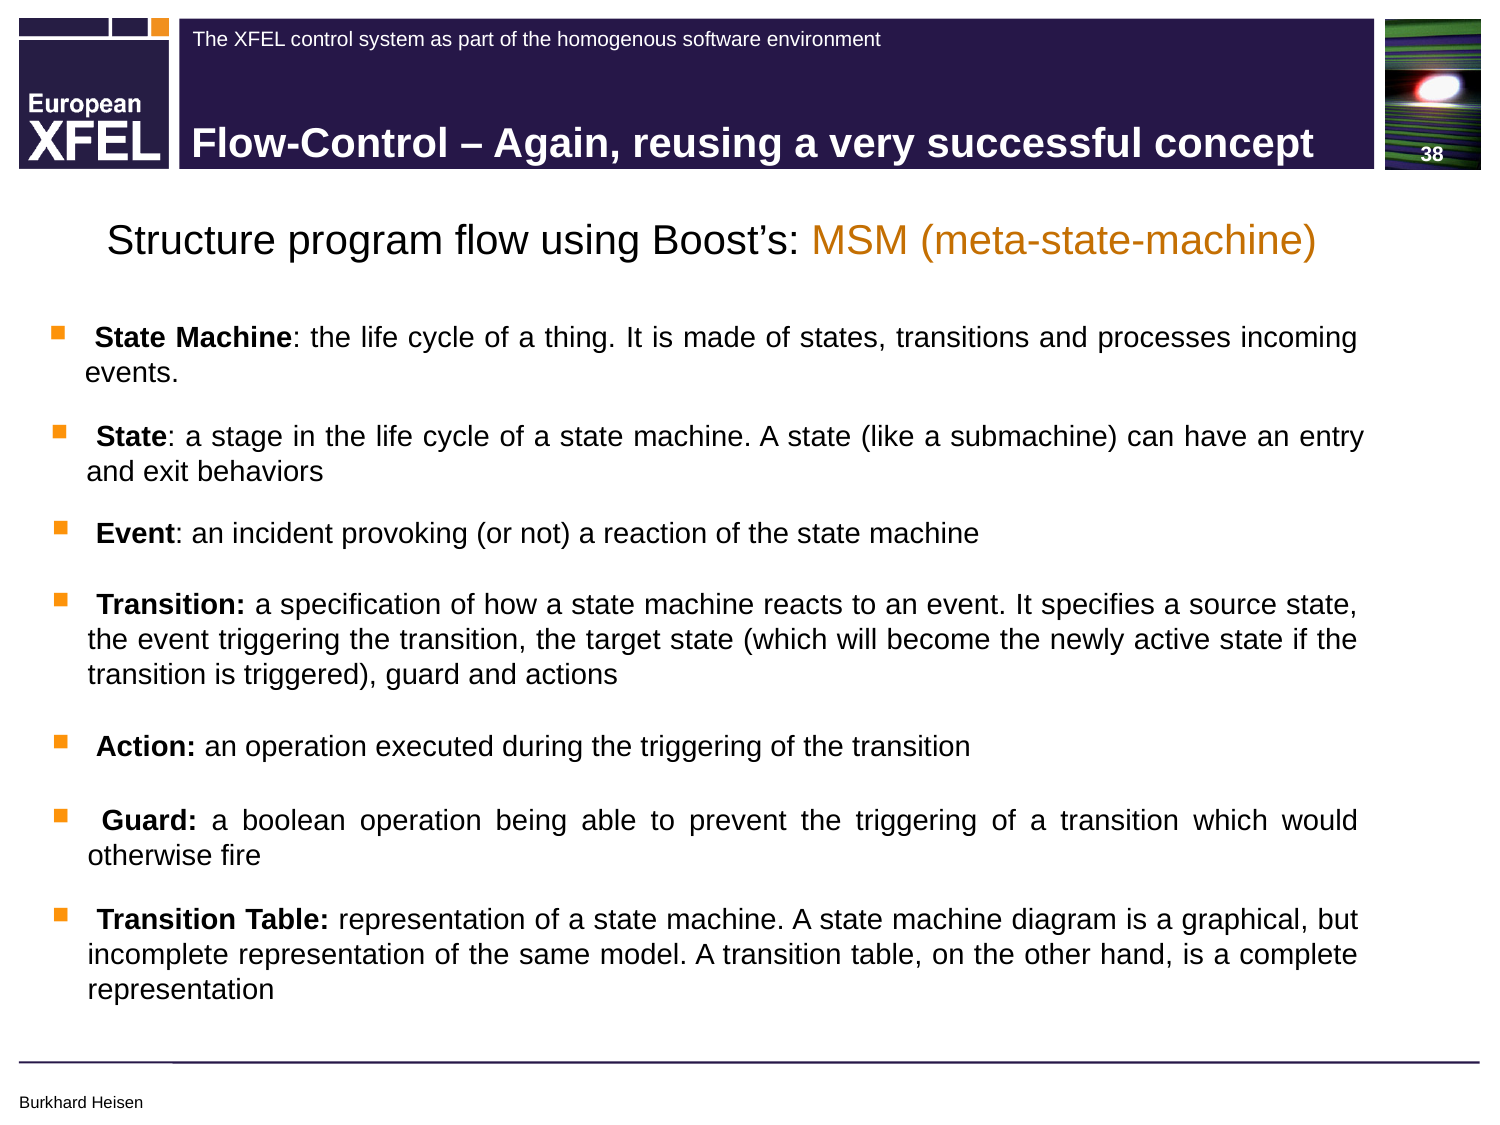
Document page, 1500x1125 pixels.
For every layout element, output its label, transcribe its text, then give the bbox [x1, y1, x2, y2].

text_box Action: an operation executed during the triggering of the transition [37, 719, 1375, 770]
text_box State Machine: the life cycle of a thing. It is made of states, transitions and processes incoming events. [34, 311, 1374, 396]
text_box Structure program flow using Boost’s: MSM (meta-state-machine) [31, 205, 1393, 270]
text_box Transition Table: representation of a state machine. A state machine diagram is a graphical, but incomplete representation of the same model. A transition table, on the other hand, is a complete representation [37, 893, 1375, 1013]
picture [1385, 19, 1481, 170]
title Flow-Control – Again, reusing a very successful concept [179, 88, 1375, 168]
text_box State: a stage in the life cycle of a state machine. A state (like a submachine) can have an entry and exit behaviors [36, 410, 1382, 495]
picture [19, 18, 169, 169]
footer Burkhard Heisen [19, 1068, 955, 1113]
text_box Event: an incident provoking (or not) a reaction of the state machine [37, 506, 1381, 557]
text_box Transition: a specification of how a state machine reacts to an event. It specifies a source state, the event triggering the transition, the target state (which will become the newly active state if the transition is triggered), guard and actions [37, 578, 1375, 698]
slide_number 38 [1384, 18, 1480, 169]
text_box Guard: a boolean operation being able to prevent the triggering of a transition which would otherwise fire [37, 794, 1375, 879]
